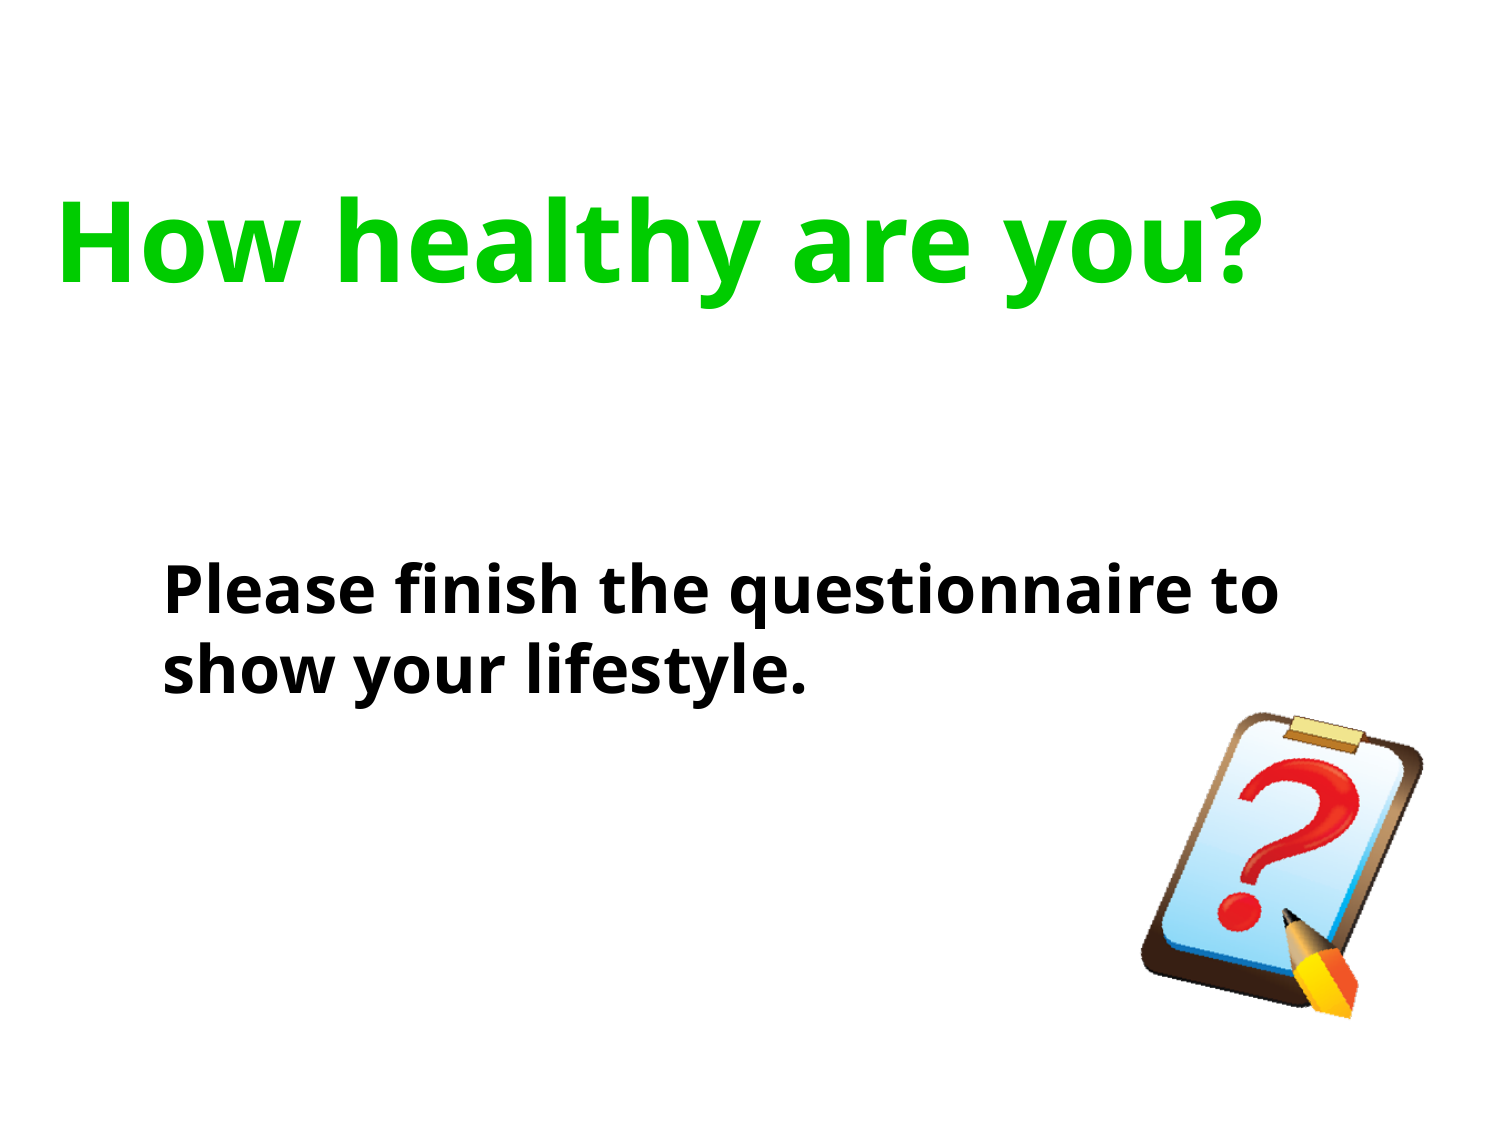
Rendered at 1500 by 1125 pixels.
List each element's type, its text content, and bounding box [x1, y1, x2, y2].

text_box Please finish the questionnaire to show your lifestyle. [147, 539, 1317, 714]
picture [1113, 688, 1452, 1028]
text_box How healthy are you? [38, 162, 1280, 313]
